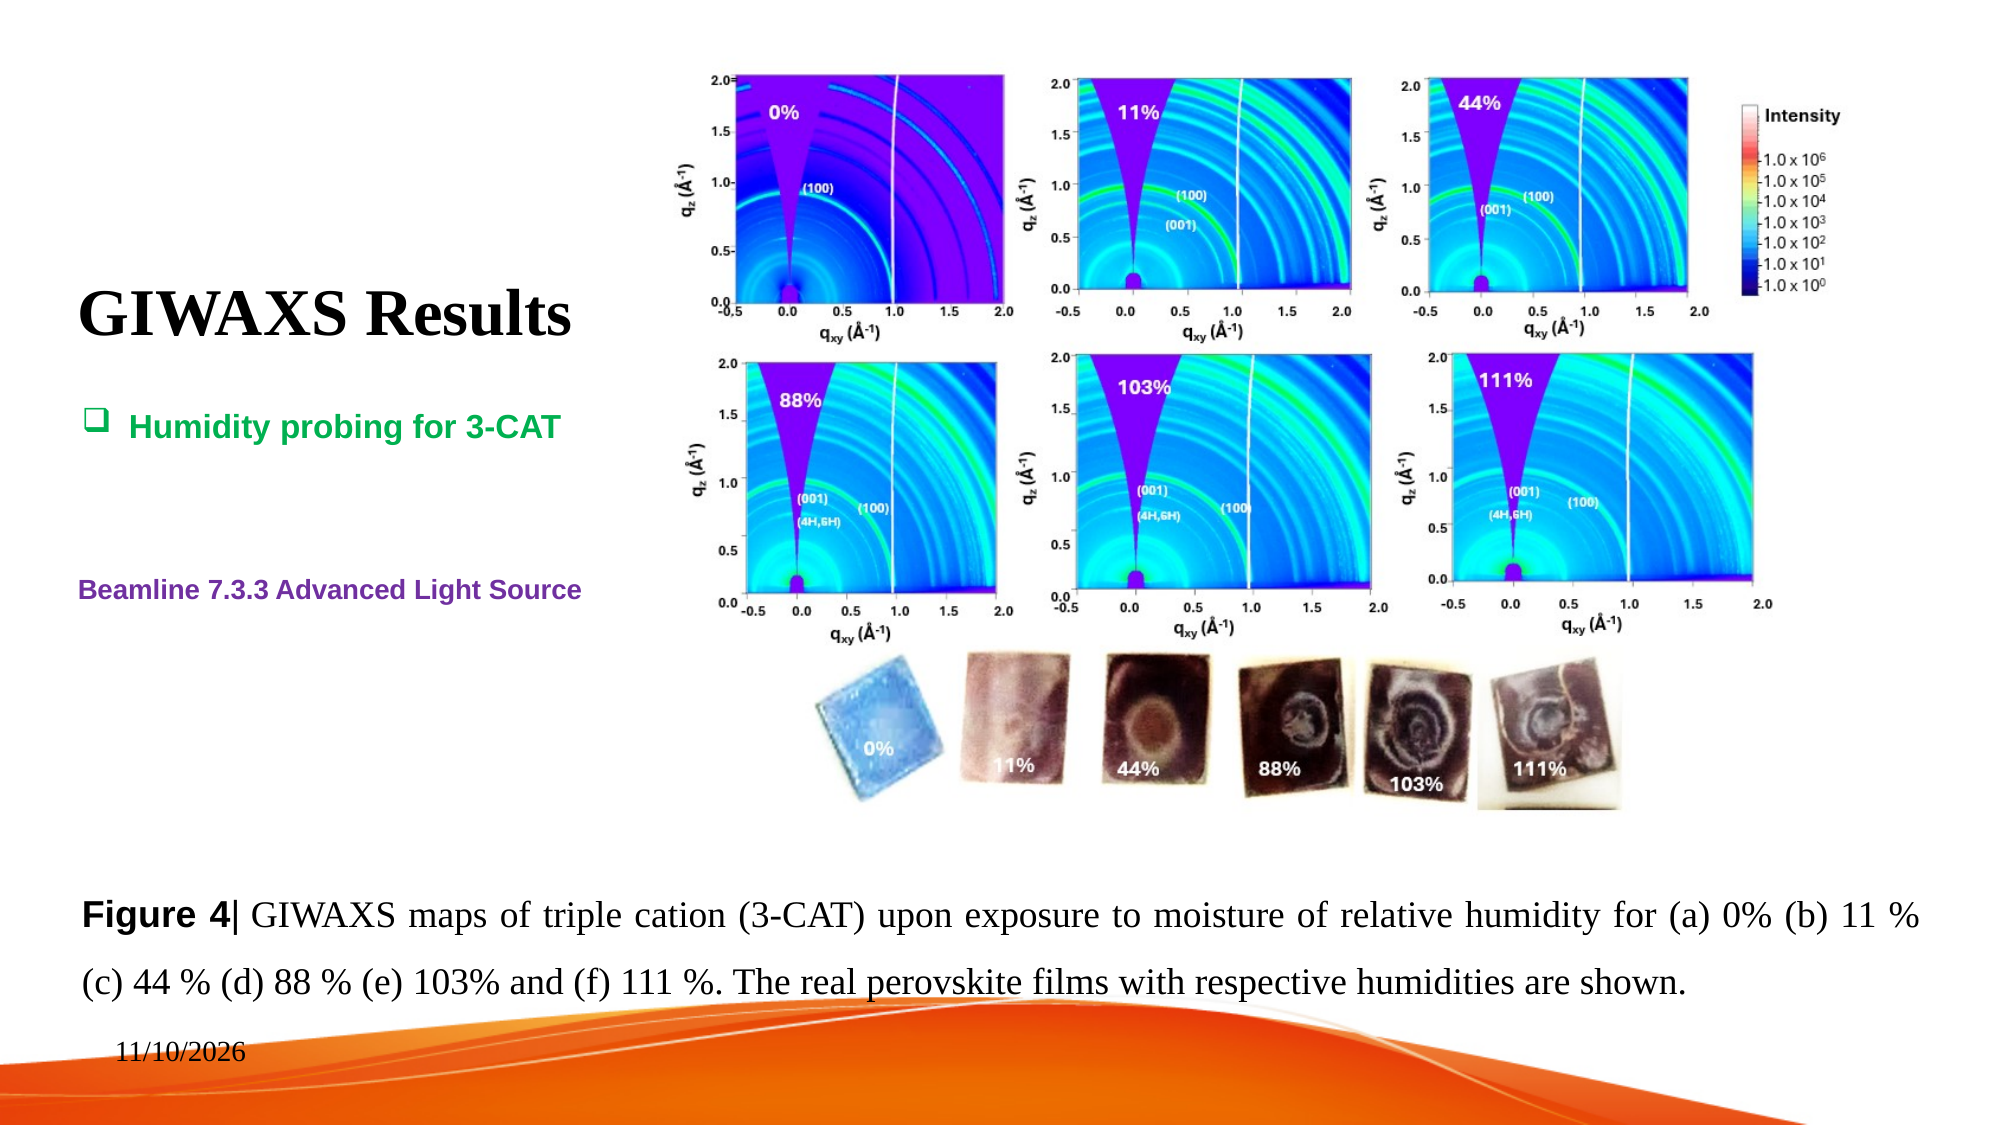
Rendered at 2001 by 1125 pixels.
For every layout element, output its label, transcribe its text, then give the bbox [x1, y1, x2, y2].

title GIWAXS Results [62, 223, 644, 357]
picture [0, 0, 2000, 1125]
slide_number 11 [1433, 1043, 1900, 1103]
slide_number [99, 1043, 567, 1103]
text_box Figure 4| GIWAXS maps of triple cation (3-CAT) upon exposure to moisture of relative humidity for (a) 0% (b) 11 % (c) 44 % (d) 88 % (e) 103% and (f) 111 %. The real perovskite films with respective humidities are shown. [67, 859, 1947, 1043]
list Beamline 7.3.3 Advanced Light Source [62, 564, 606, 645]
text_box Humidity probing for 3-CAT [67, 397, 610, 478]
